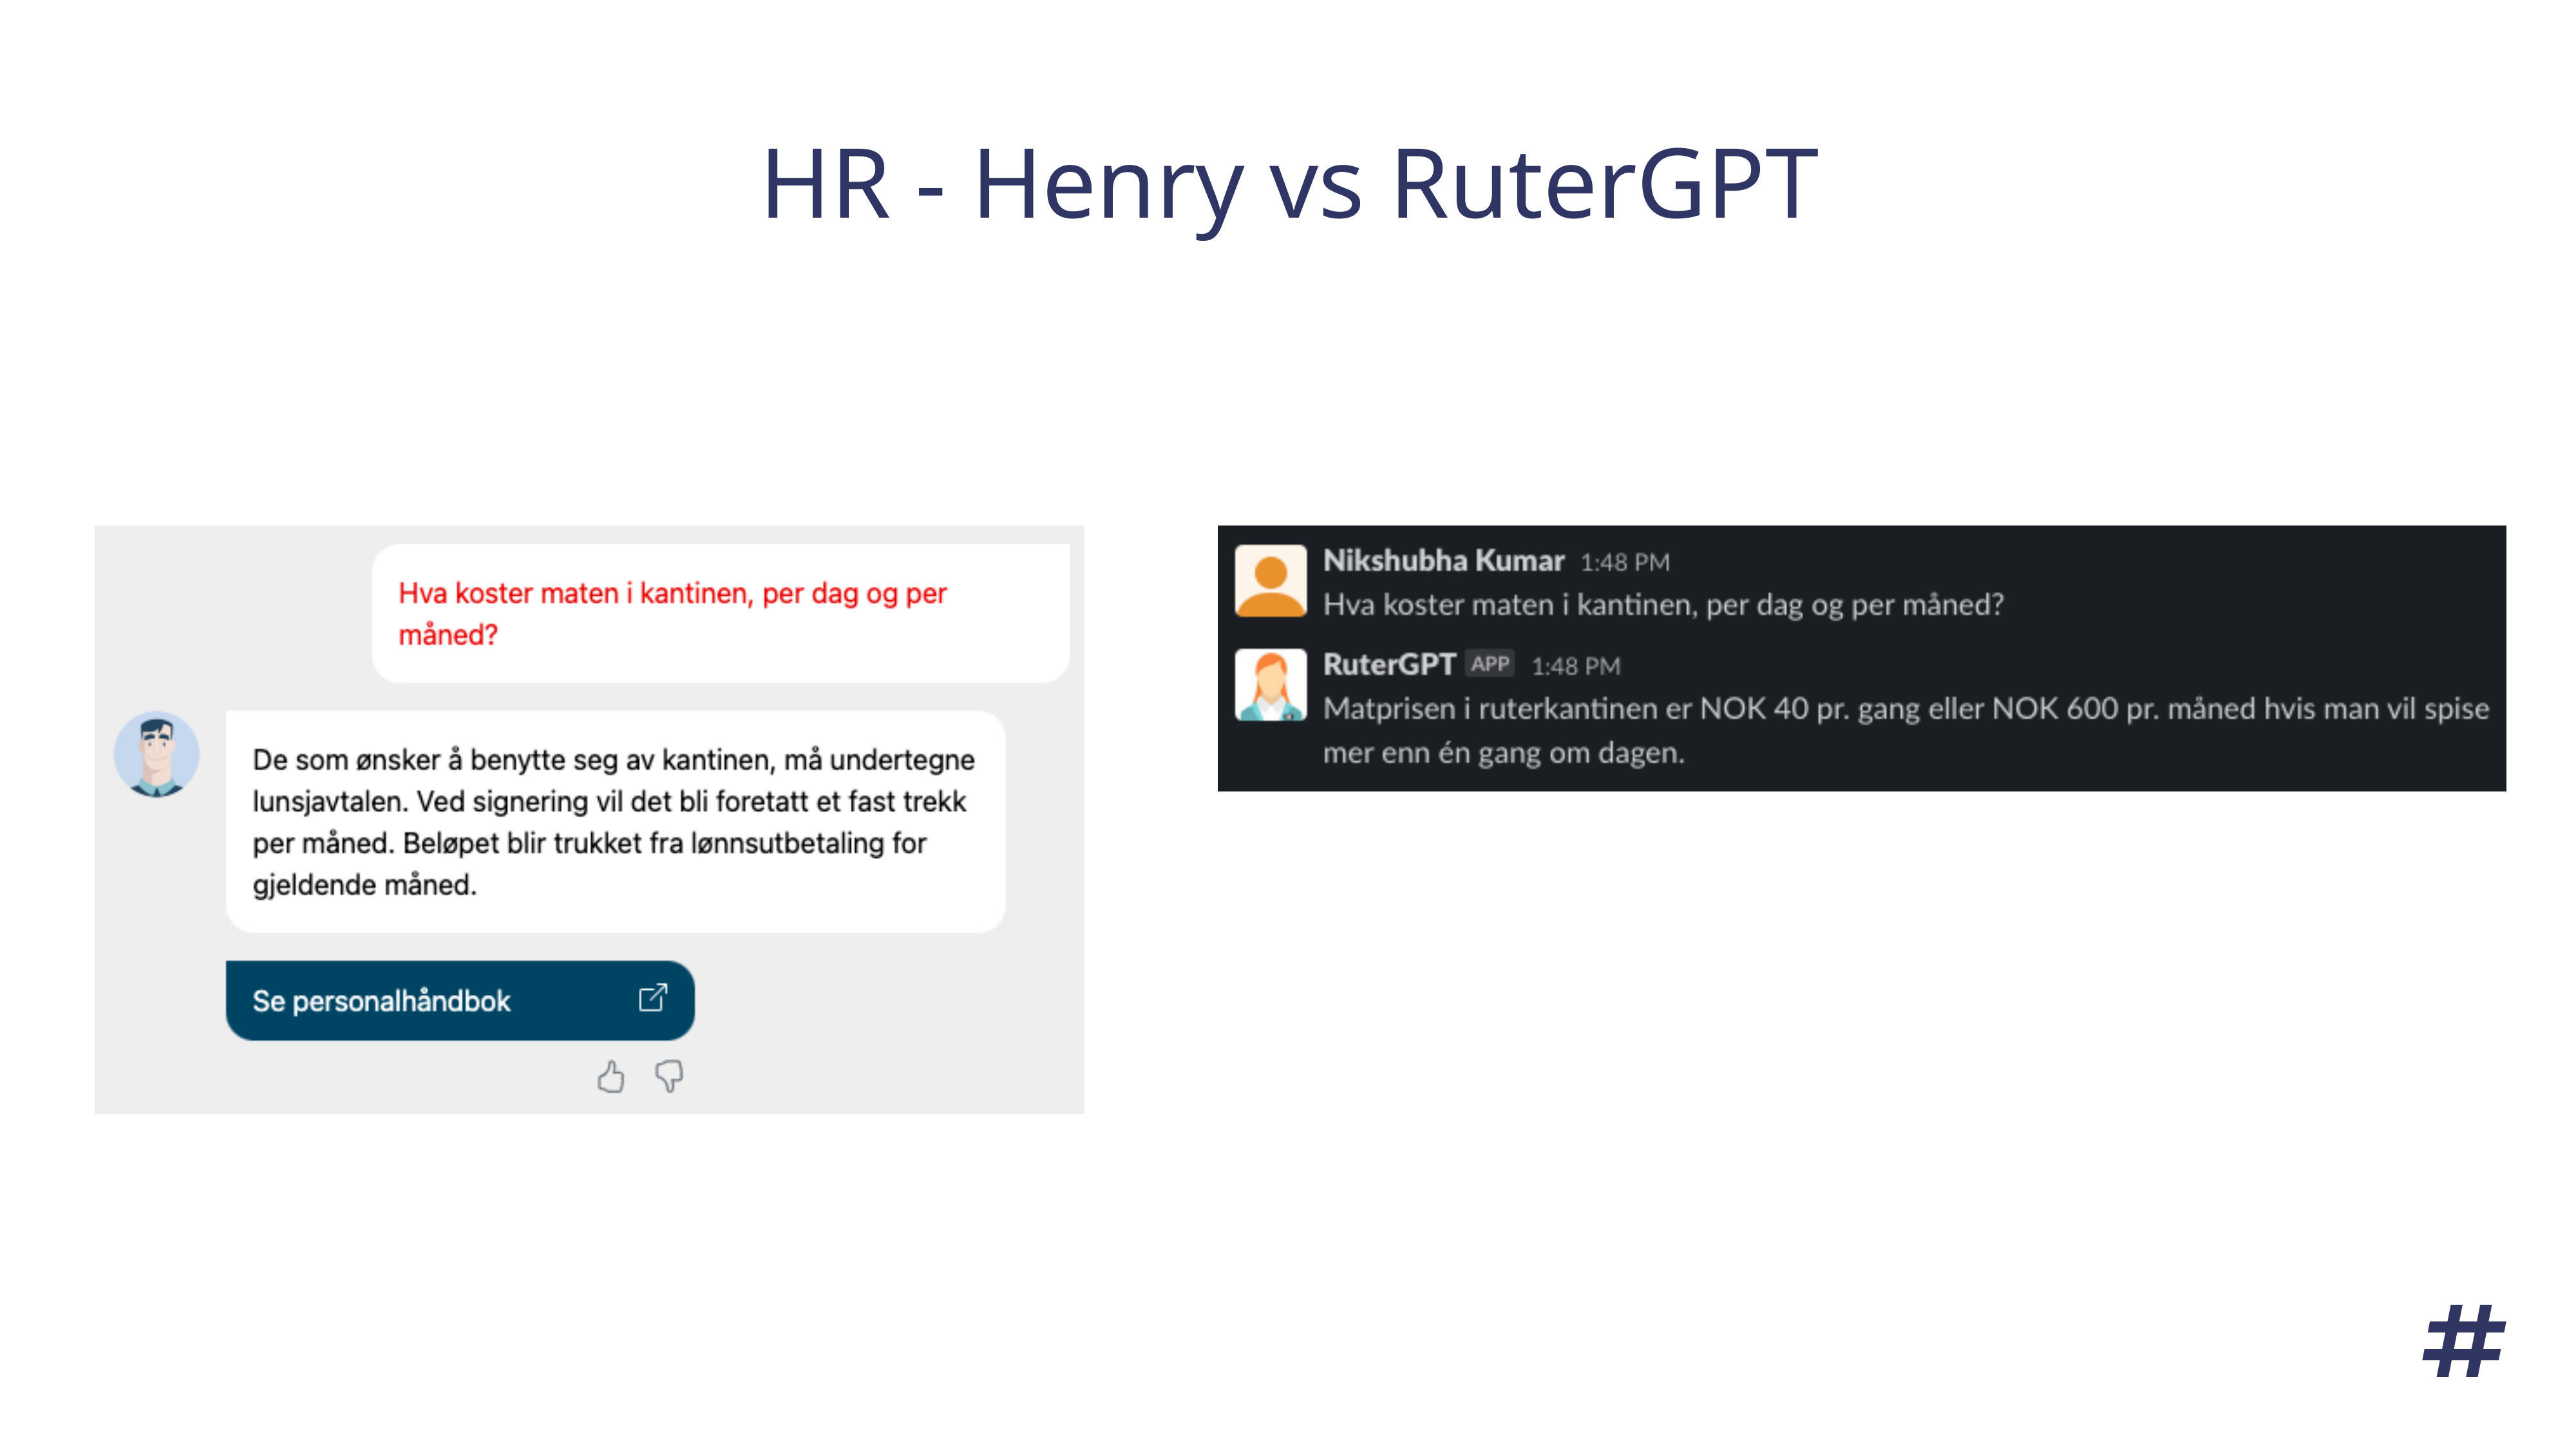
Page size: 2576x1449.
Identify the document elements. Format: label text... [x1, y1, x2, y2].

picture [1218, 526, 2506, 791]
picture [95, 526, 1084, 1114]
picture [2422, 1305, 2506, 1377]
list HR - Henry vs RuterGPT [72, 140, 2506, 238]
